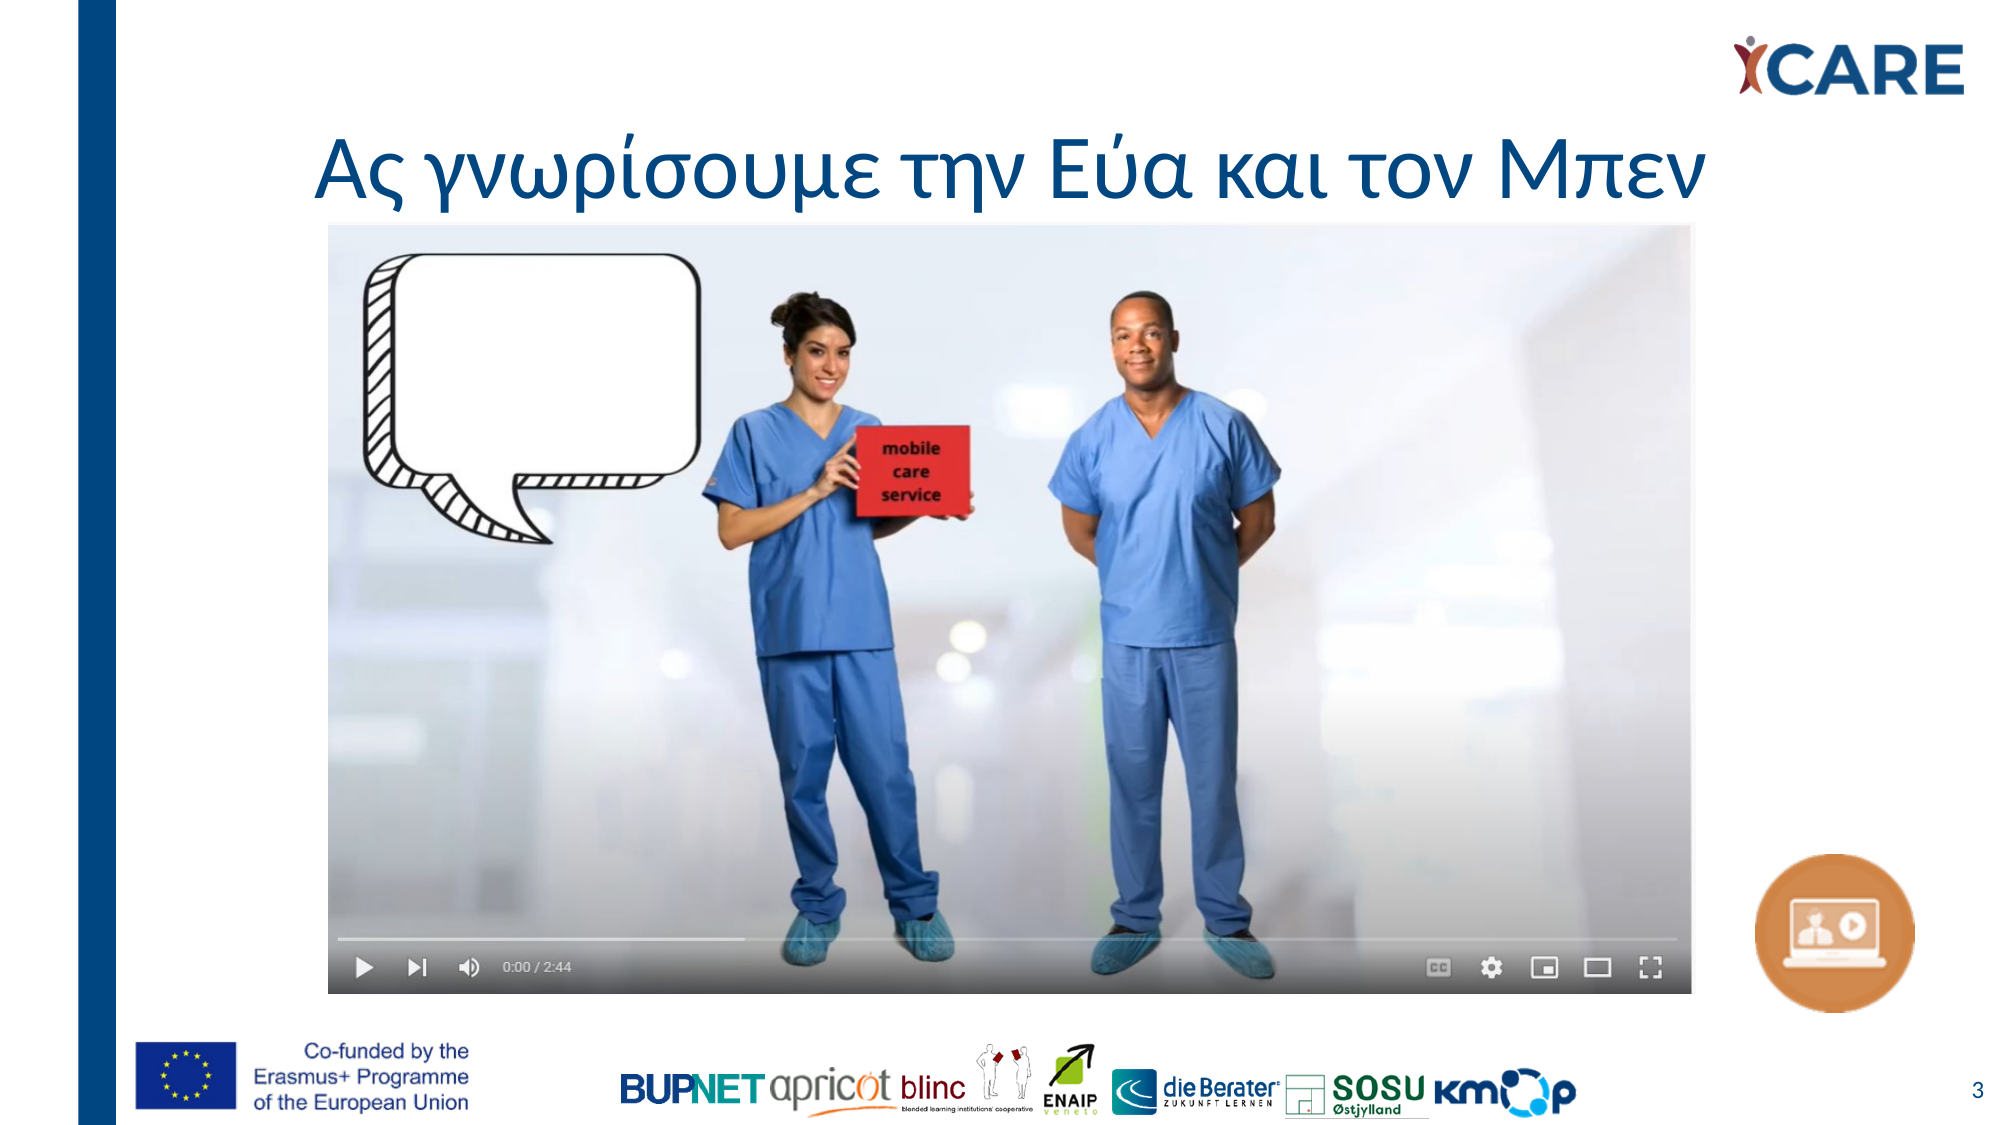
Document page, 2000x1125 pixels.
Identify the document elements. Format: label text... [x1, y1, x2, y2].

picture [1755, 854, 1915, 1013]
picture [621, 1041, 1579, 1119]
picture [115, 1023, 486, 1125]
picture [328, 222, 1696, 994]
title Ας γνωρίσουμε την Εύα και τον Μπεν [224, 112, 1800, 357]
picture [1734, 34, 1967, 113]
slide_number 3 [1737, 1055, 2000, 1122]
